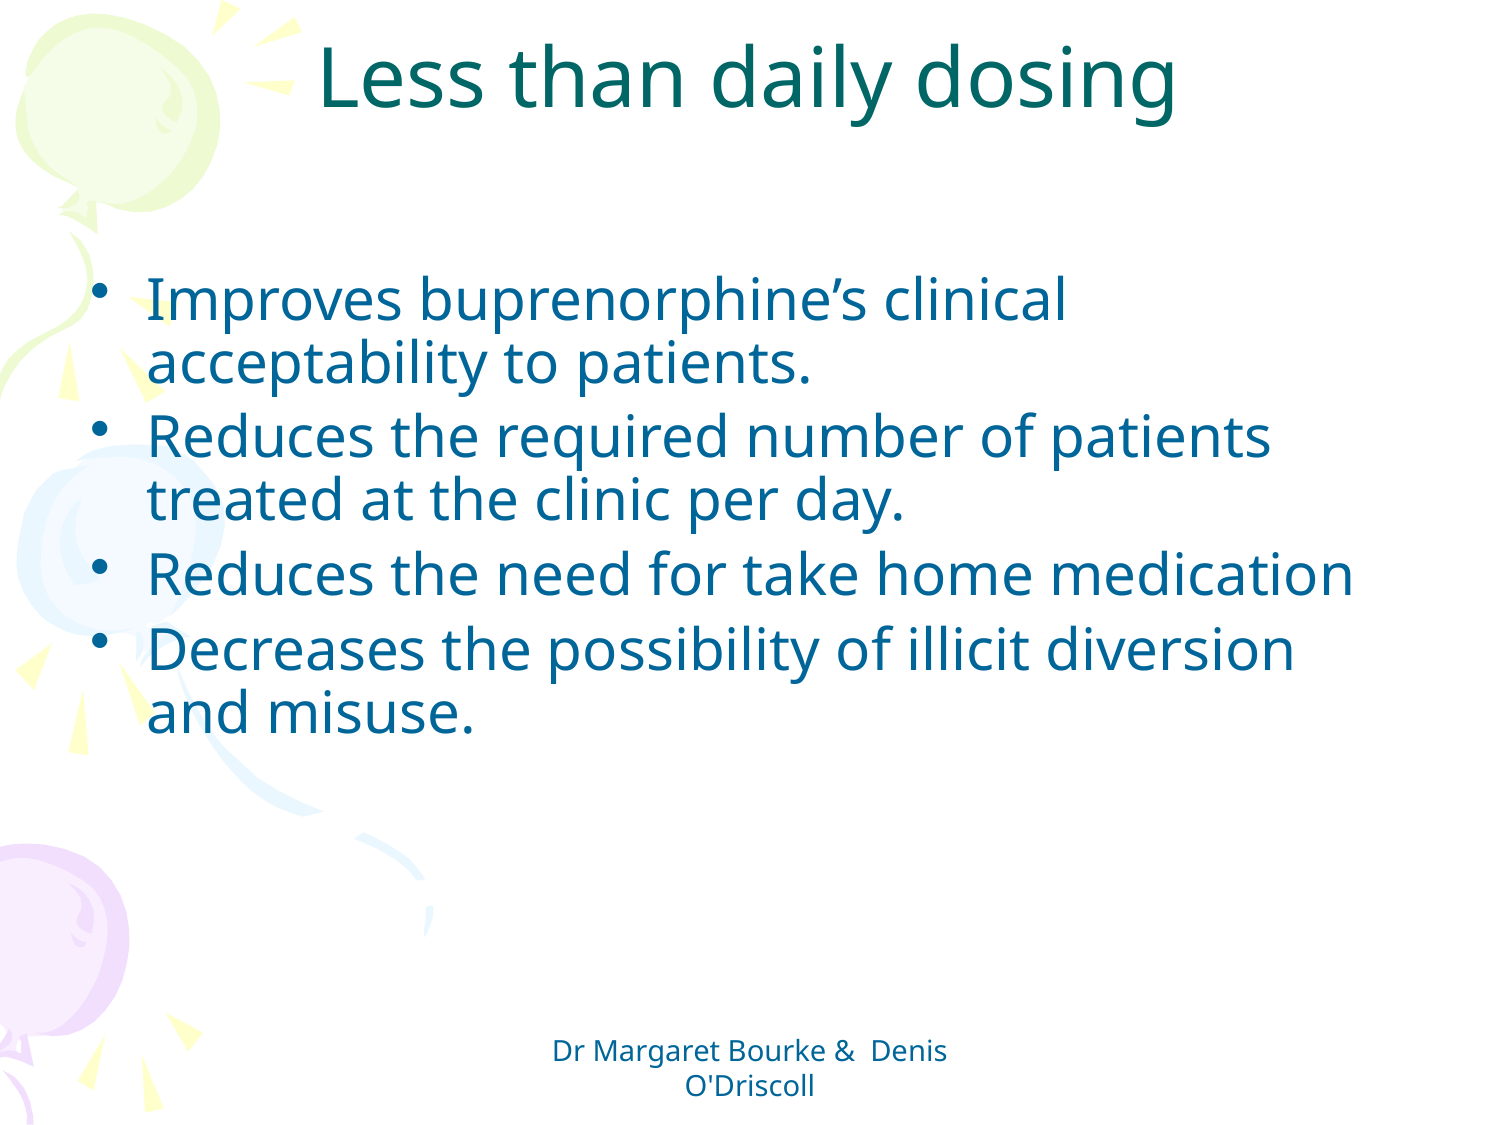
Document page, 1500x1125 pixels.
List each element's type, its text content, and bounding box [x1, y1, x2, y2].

footer Dr Margaret Bourke & Denis O'Driscoll [512, 1024, 988, 1101]
list Improves buprenorphine’s clinical acceptability to patients. Reduces the required number of patients treated at the clinic per day. Reduces the need for take home medication Decreases the possibility of illicit diversion and misuse. [74, 262, 1426, 994]
title Less than daily dosing [72, 16, 1426, 233]
